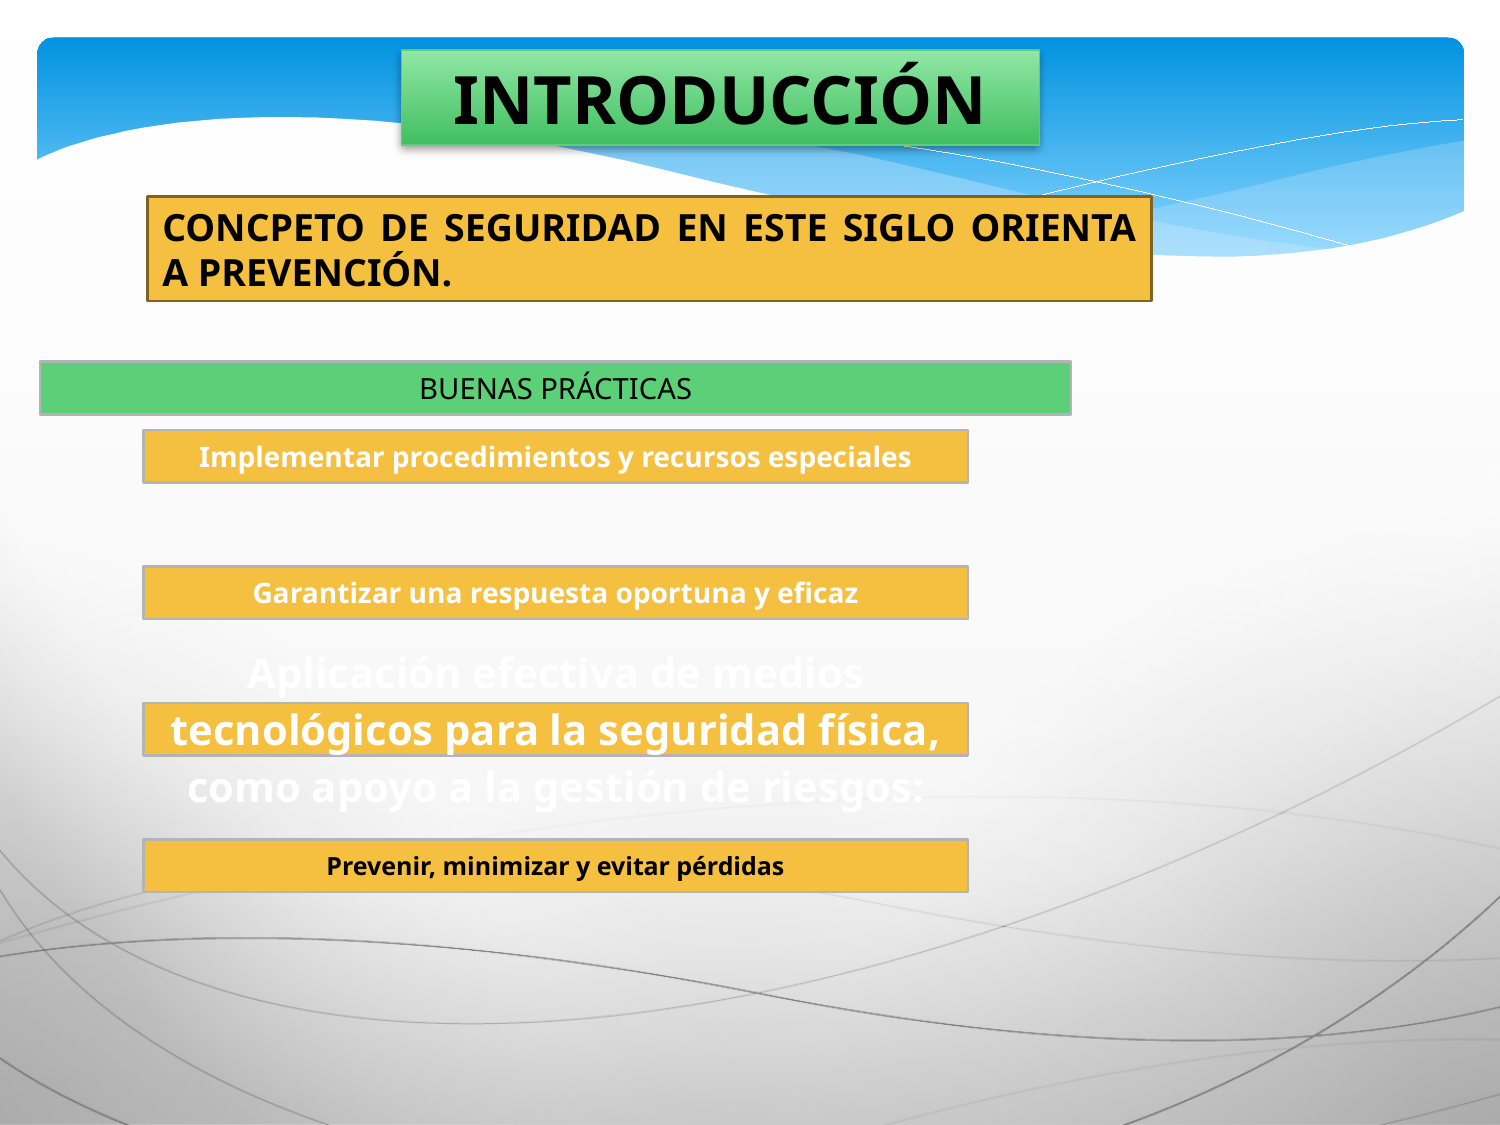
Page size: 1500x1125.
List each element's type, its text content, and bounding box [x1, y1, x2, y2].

text_box INTRODUCCIÓN [401, 49, 1040, 146]
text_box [0, 361, 1201, 1029]
text_box CONCPETO DE SEGURIDAD EN ESTE SIGLO ORIENTA A PREVENCIÓN. [146, 195, 1153, 302]
